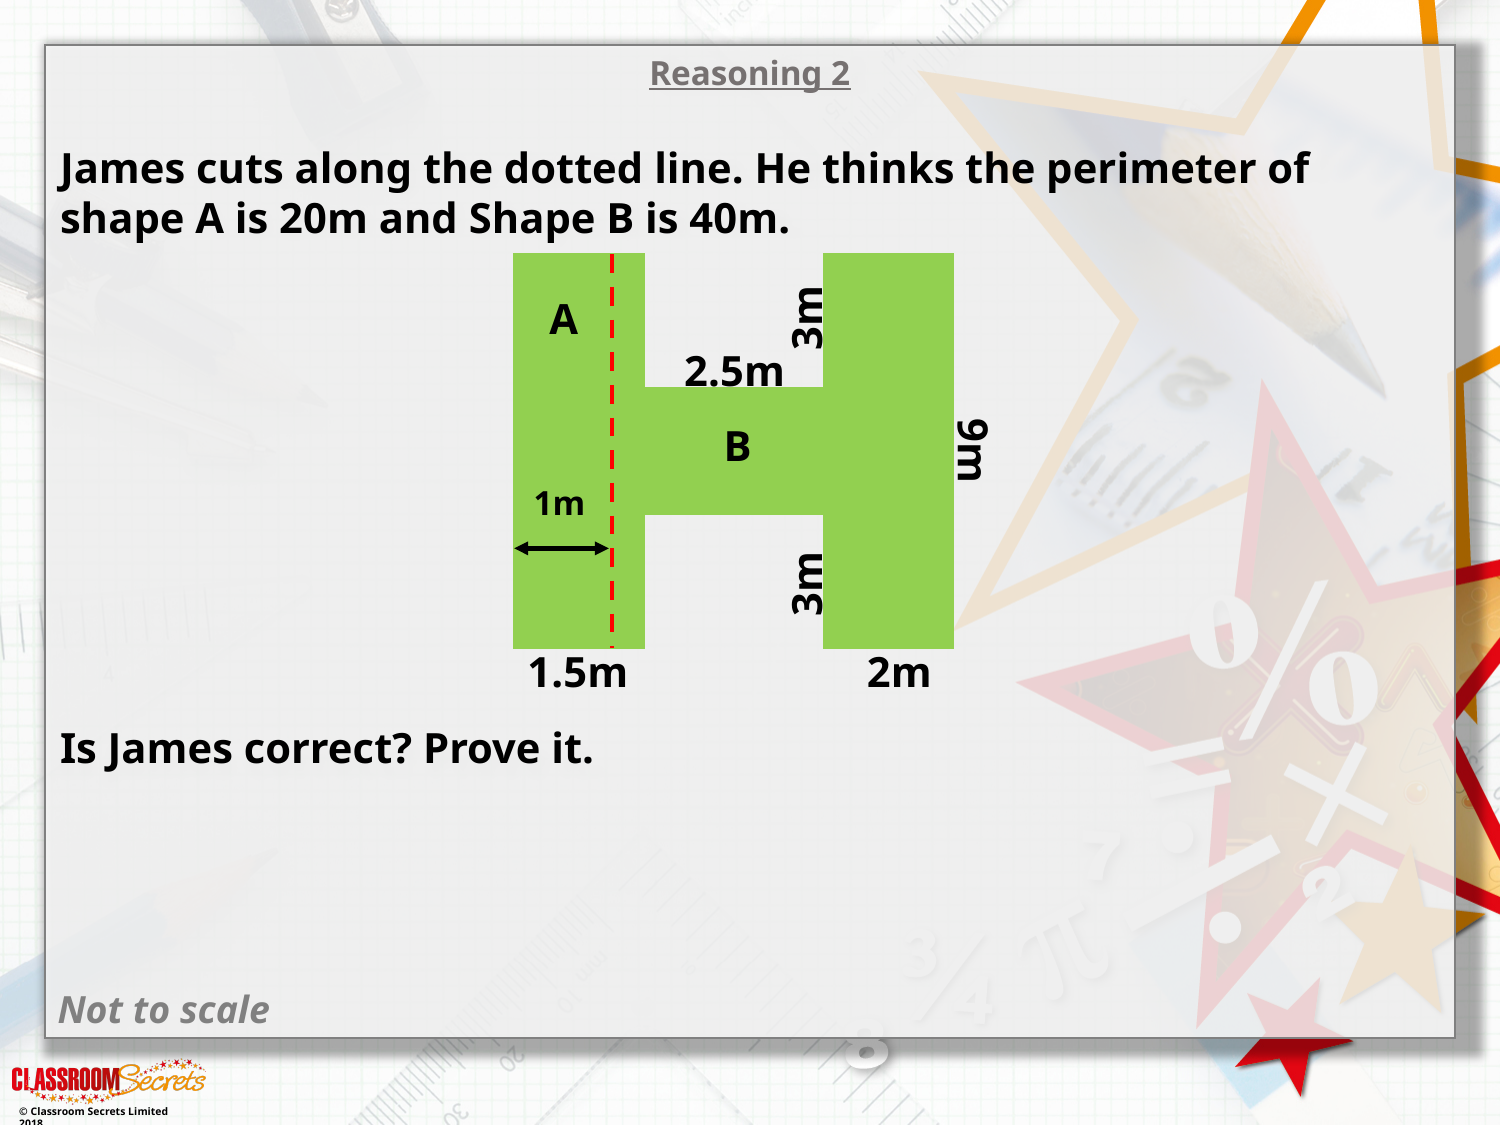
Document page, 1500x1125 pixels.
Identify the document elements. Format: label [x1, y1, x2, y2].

text_box [495, 254, 1007, 724]
picture [0, 0, 1500, 1125]
